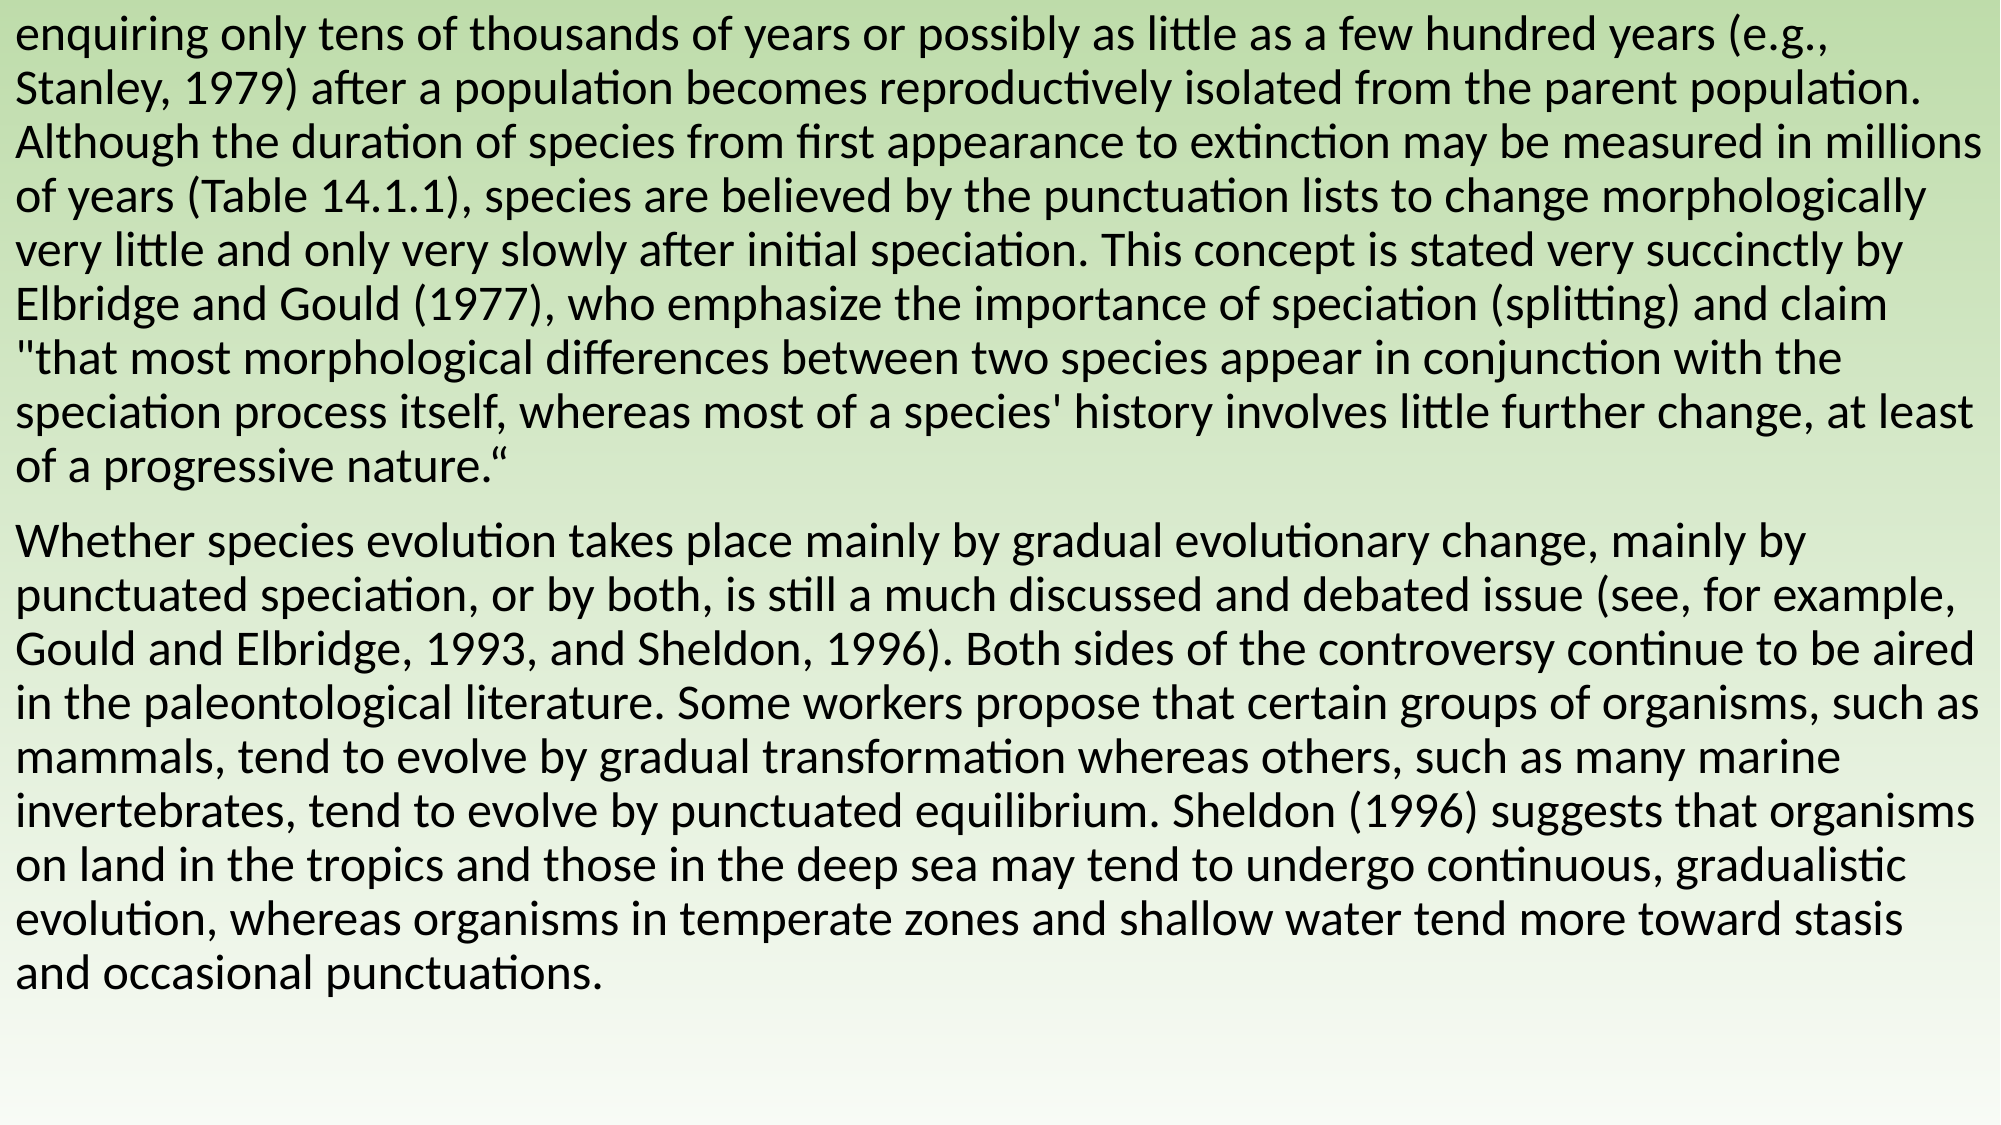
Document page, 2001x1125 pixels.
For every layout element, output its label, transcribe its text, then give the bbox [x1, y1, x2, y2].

list enquiring only tens of thousands of years or possibly as little as a few hundred years (e.g., Stanley, 1979) after a population becomes reproductively isolated from the parent population. Although the duration of species from first appearance to extinction may be measured in millions of years (Table 14.1.1), species are believed by the punctuation lists to change morphologically very little and only very slowly after initial speciation. This concept is stated very succinctly by Elbridge and Gould (1977), who emphasize the importance of speciation (splitting) and claim "that most morphological differences between two species appear in conjunction with the speciation process itself, whereas most of a species' history involves little further change, at least of a progressive nature.“ Whether species evolution takes place mainly by gradual evolutionary change, mainly by punctuated speciation, or by both, is still a much discussed and debated issue (see, for example, Gould and Elbridge, 1993, and Sheldon, 1996). Both sides of the controversy continue to be aired in the paleontological literature. Some workers propose that certain groups of organisms, such as mammals, tend to evolve by gradual transformation whereas others, such as many marine invertebrates, tend to evolve by punctuated equilibrium. Sheldon (1996) suggests that organisms on land in the tropics and those in the deep sea may tend to undergo continuous, gradualistic evolution, whereas organisms in temperate zones and shallow water tend more toward stasis and occasional punctuations. [0, 0, 2000, 1125]
